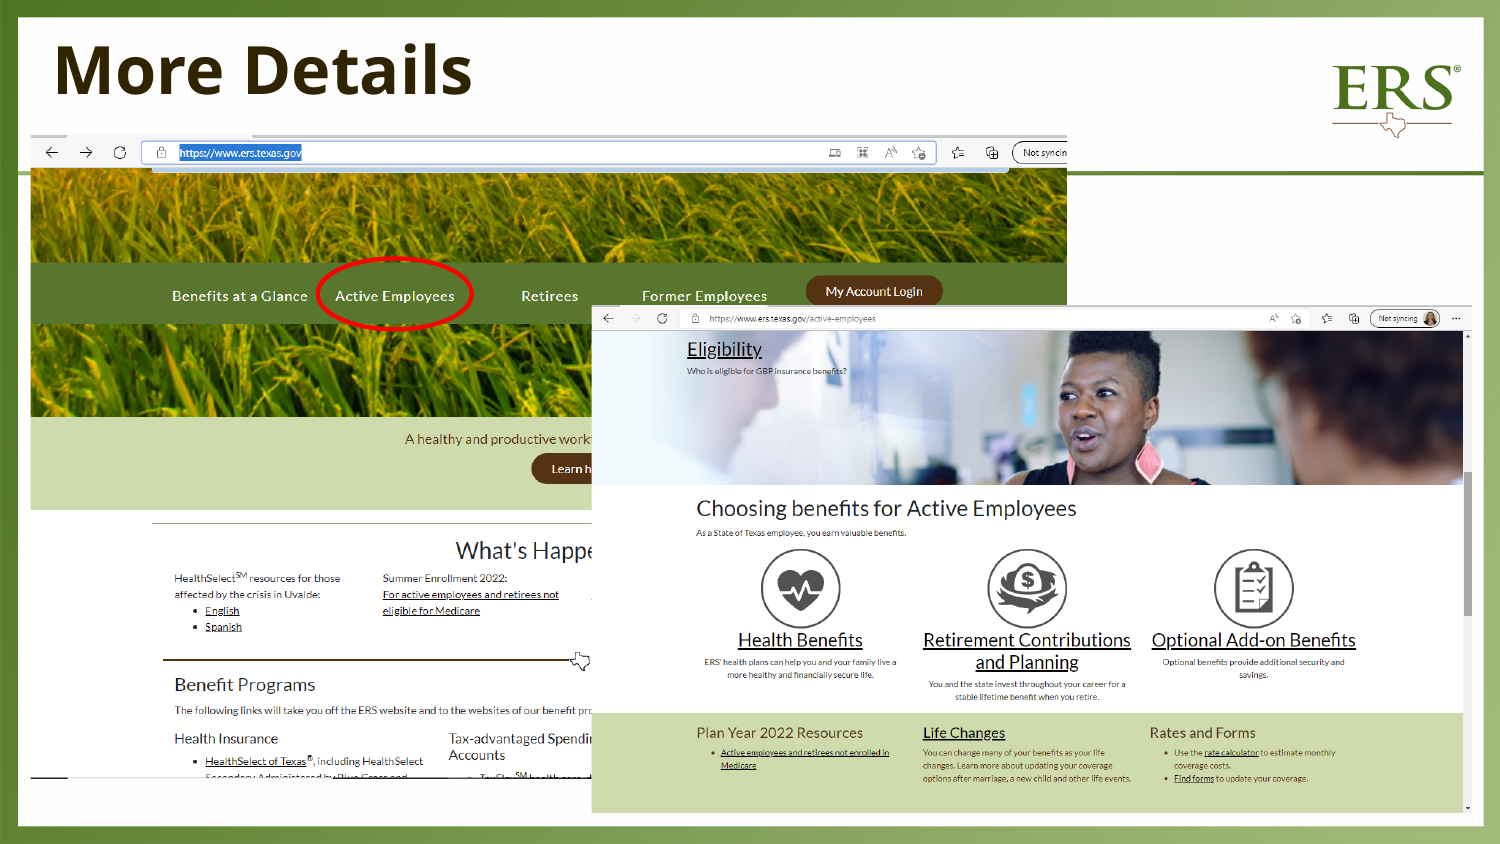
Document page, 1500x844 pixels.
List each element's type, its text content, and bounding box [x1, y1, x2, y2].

title More Details [52, 0, 1288, 136]
picture [0, 0, 1500, 844]
